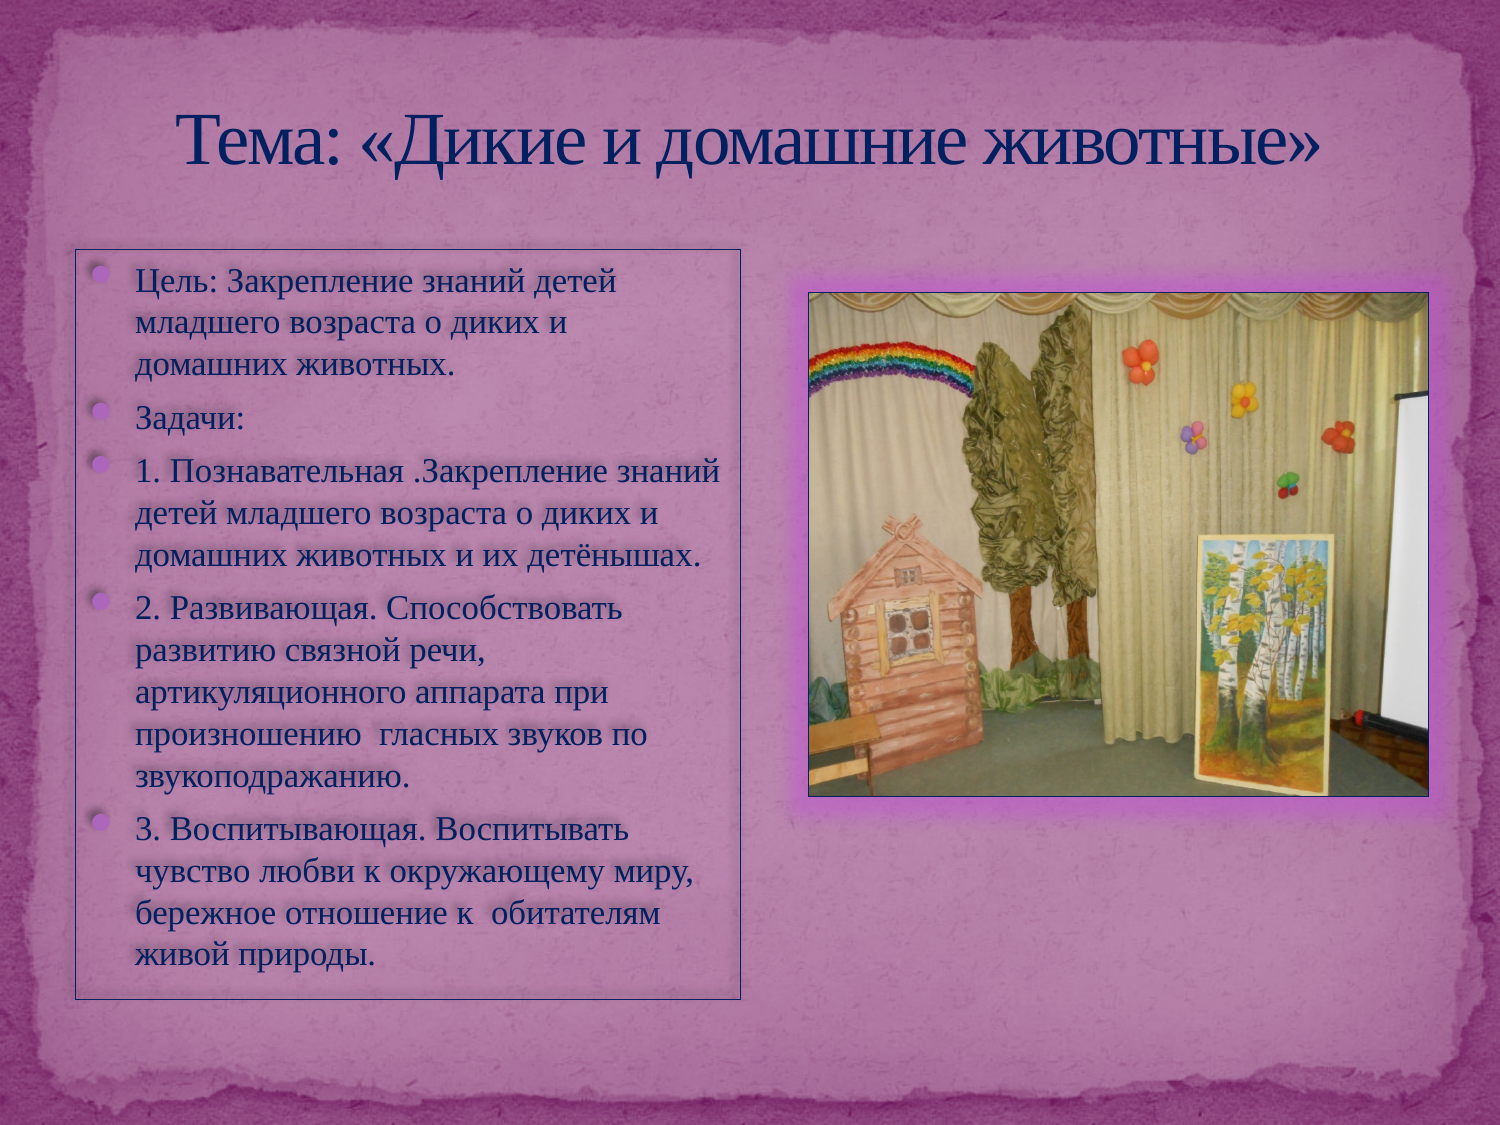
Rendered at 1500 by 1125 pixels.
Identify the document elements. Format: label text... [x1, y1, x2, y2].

title Тема: «Дикие и домашние животные» [74, 24, 1425, 188]
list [811, 295, 1428, 795]
list Цель: Закрепление знаний детей младшего возраста о диких и домашних животных. Задачи: 1. Познавательная .Закрепление знаний детей младшего возраста о диких и домашних животных и их детёнышах. 2. Развивающая. Способствовать развитию связной речи, артикуляционного аппарата при произношению гласных звуков по звукоподражанию. 3. Воспитывающая. Воспитывать чувство любви к окружающему миру, бережное отношение к обитателям живой природы. [75, 249, 741, 1000]
